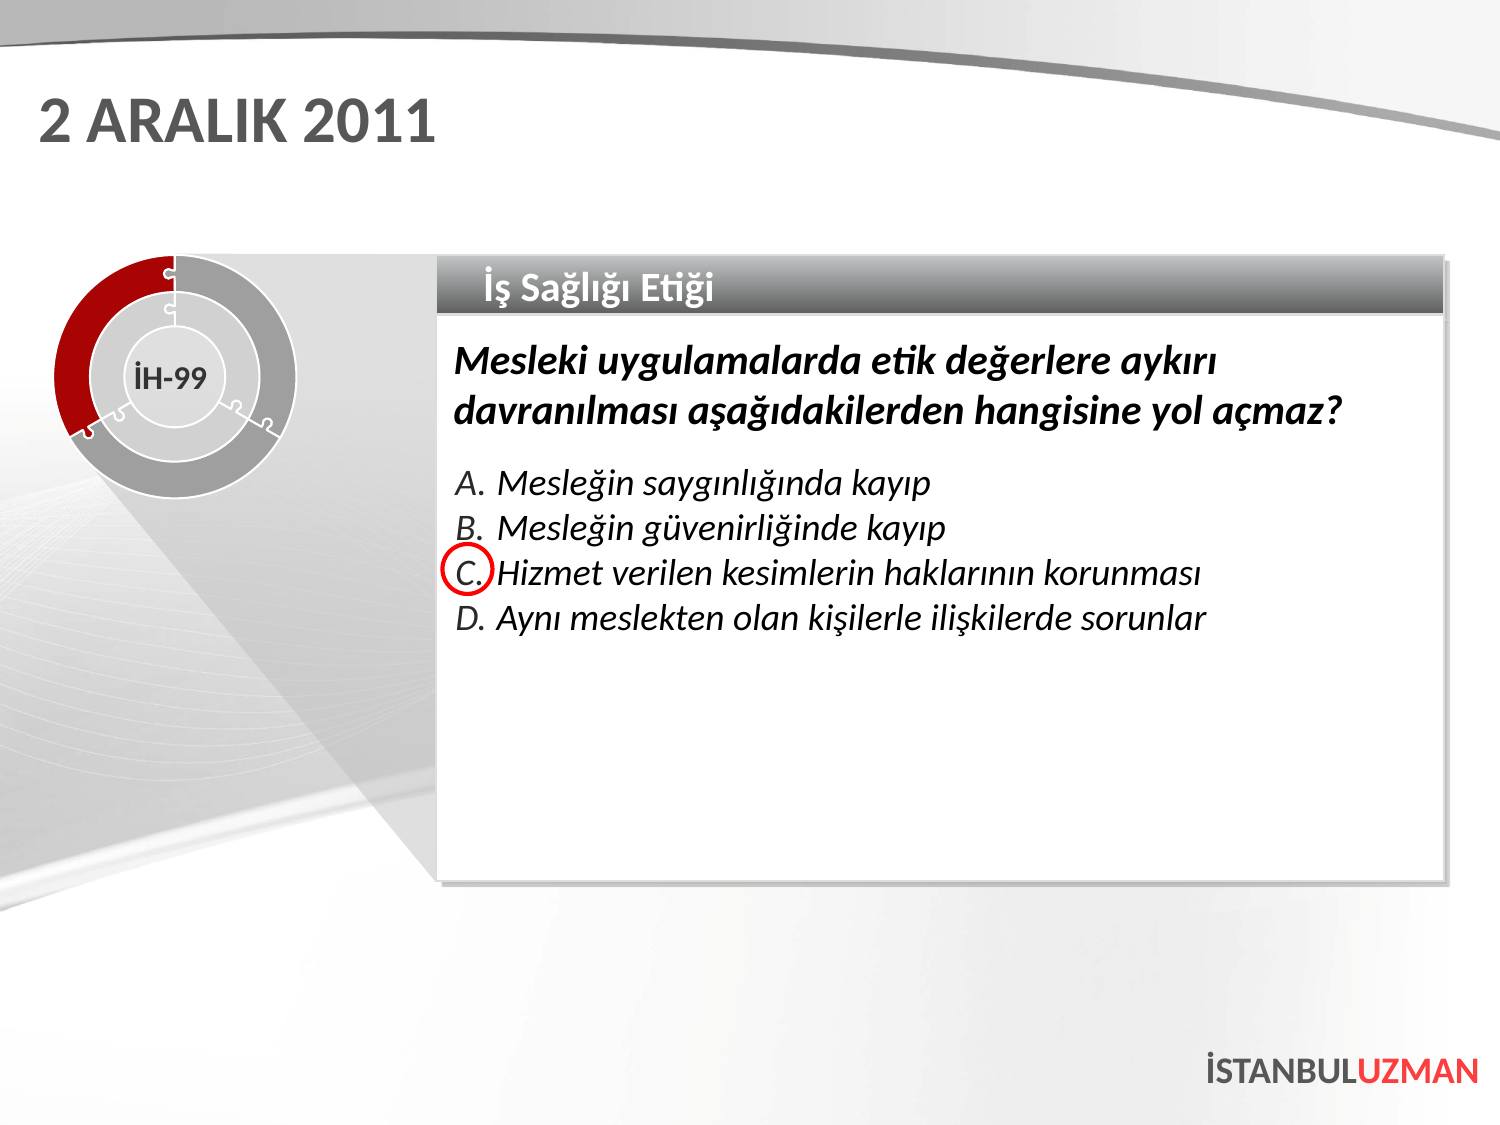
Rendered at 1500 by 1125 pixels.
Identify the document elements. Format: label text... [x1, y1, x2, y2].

text_box Mesleki uygulamalarda etik değerlere aykırı davranılması aşağıdakilerden hangisine yol açmaz? Mesleğin saygınlığında kayıp Mesleğin güvenirliğinde kayıp Hizmet verilen kesimlerin haklarının korunması Aynı meslekten olan kişilerle ilişkilerde sorunlar [435, 315, 1444, 882]
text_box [52, 254, 297, 499]
text_box [440, 541, 495, 597]
text_box [125, 253, 436, 882]
text_box İSTANBULUZMAN [1133, 1046, 1480, 1125]
text_box 2 ARALIK 2011 [38, 67, 1485, 174]
picture [0, 0, 1500, 1125]
text_box İş Sağlığı Etiği [435, 255, 1444, 315]
